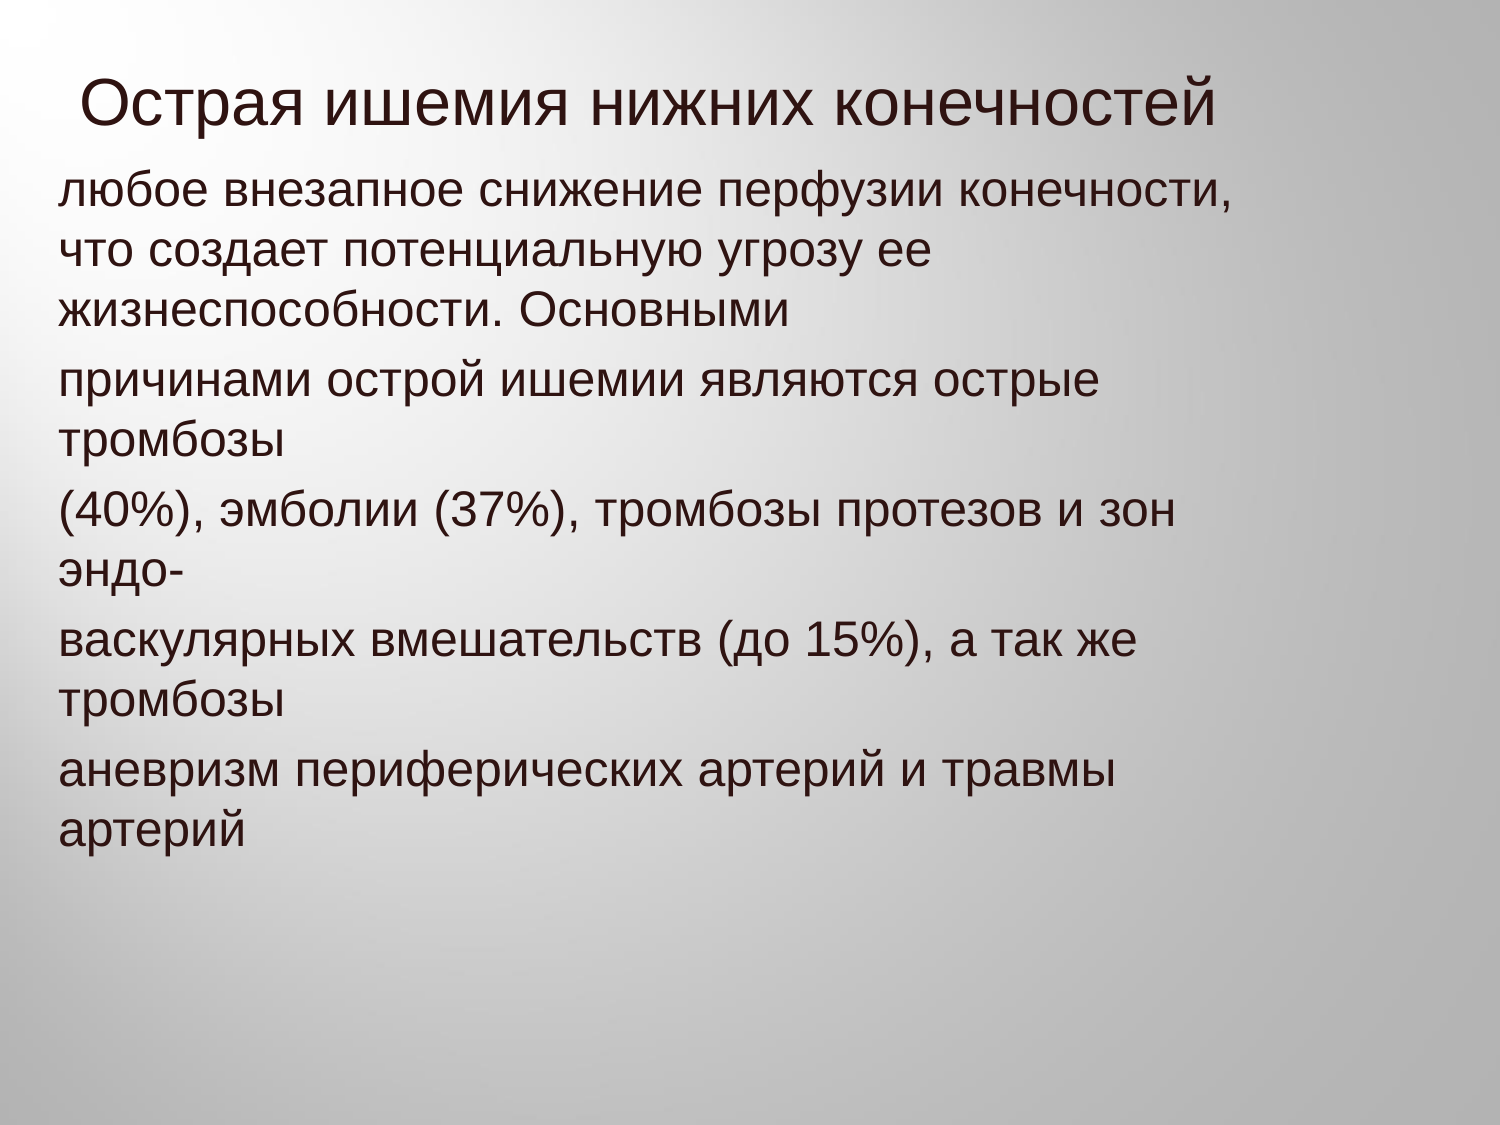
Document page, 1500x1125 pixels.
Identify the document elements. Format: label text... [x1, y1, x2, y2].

list любое внезапное снижение перфузии конечности, что создает потенциальную угрозу ее жизнеспособности. Основными причинами острой ишемии являются острые тромбозы (40%), эмболии (37%), тромбозы протезов и зон эндо- васкулярных вмешательств (до 15%), а так же тромбозы аневризм периферических артерий и травмы артерий [43, 148, 1255, 1000]
picture [0, 0, 1500, 1125]
title Острая ишемия нижних конечностей [35, 37, 1263, 161]
